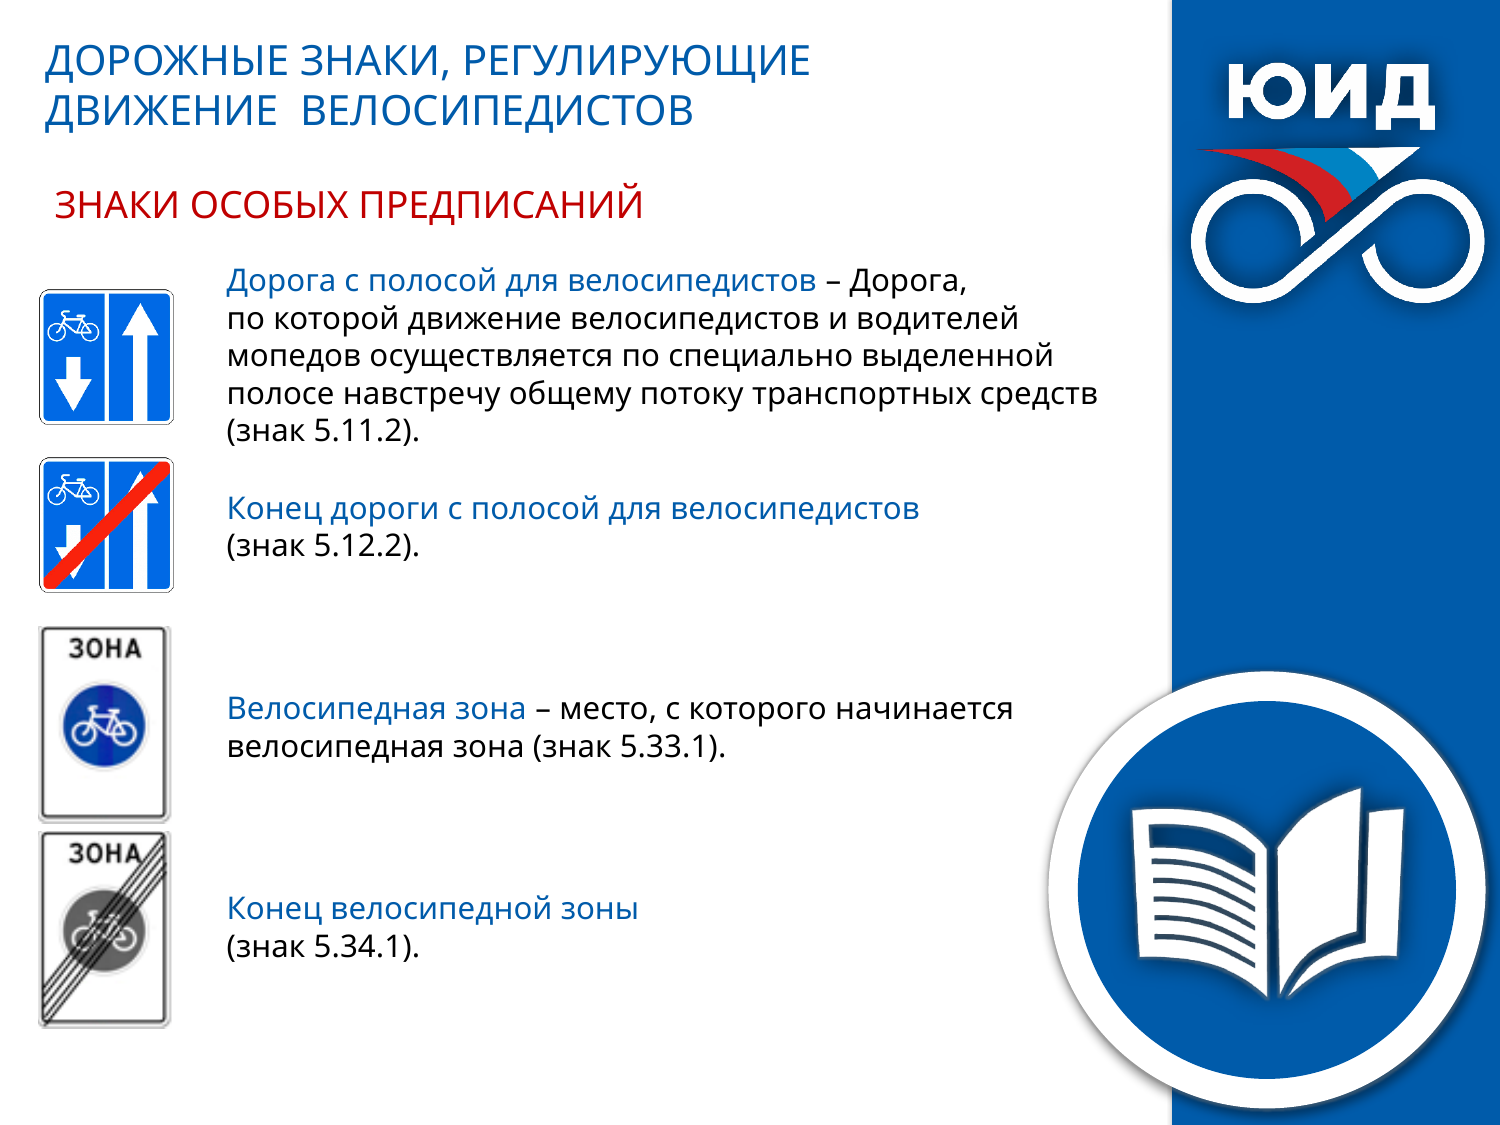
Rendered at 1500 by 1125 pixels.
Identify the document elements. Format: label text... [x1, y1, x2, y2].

picture [39, 457, 174, 593]
text_box ЗНАКИ ОСОБЫХ ПРЕДПИСАНИЙ [39, 173, 1048, 234]
picture [39, 289, 174, 425]
text_box ДОРОЖНЫЕ ЗНАКИ, РЕГУЛИРУЮЩИЕ ДВИЖЕНИЕ ВЕЛОСИПЕДИСТОВ [30, 26, 1048, 142]
text_box Конец дороги с полосой для велосипедистов (знак 5.12.2). [211, 480, 1048, 571]
text_box Дорога с полосой для велосипедистов – Дорога, по которой движение велосипедистов и водителей мопедов осуществляется по специально выделенной полосе навстречу общему потоку транспортных средств (знак 5.11.2). [211, 253, 1048, 456]
text_box Конец велосипедной зоны (знак 5.34.1). [211, 880, 1048, 971]
text_box Велосипедная зона – место, с которого начинается велосипедная зона (знак 5.33.1). [211, 681, 1048, 771]
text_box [1048, 0, 1500, 1125]
picture [38, 626, 174, 824]
picture [38, 831, 174, 1029]
